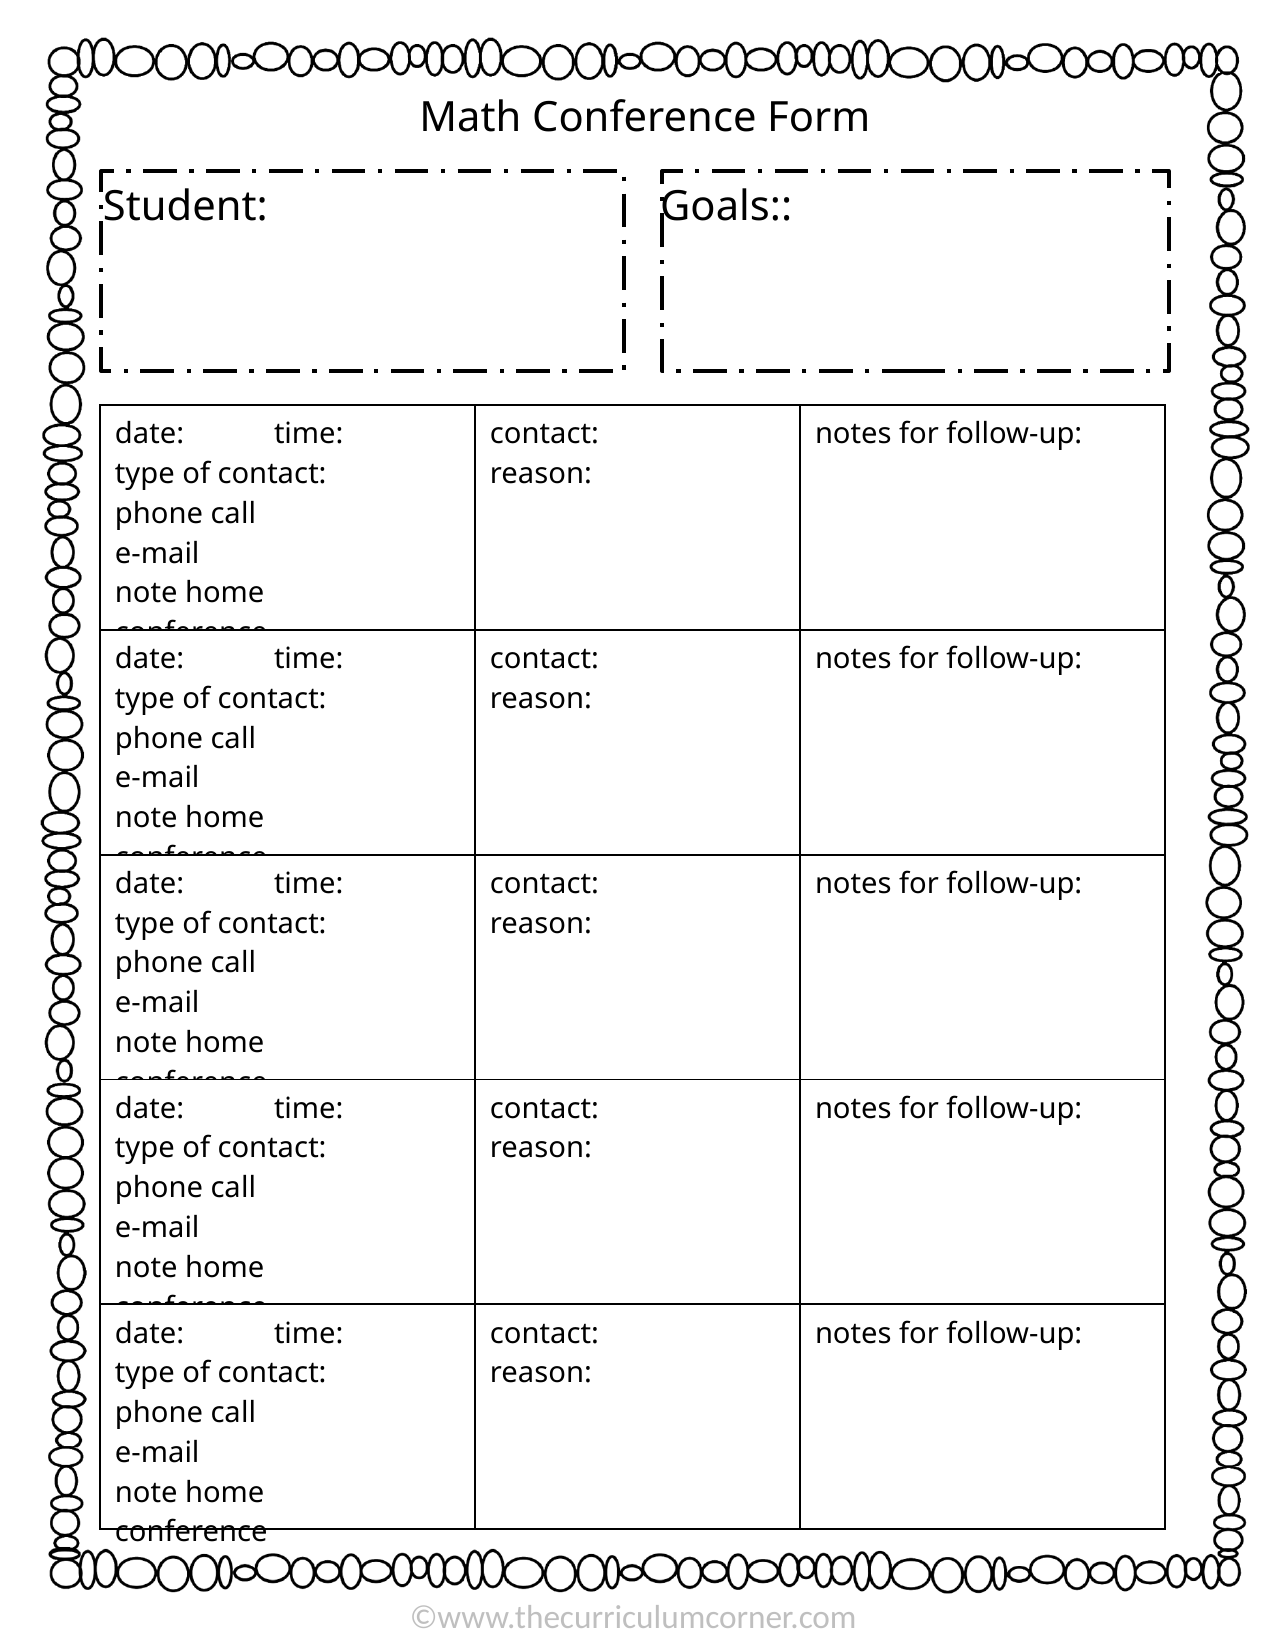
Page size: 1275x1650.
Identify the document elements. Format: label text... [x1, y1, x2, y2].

picture [40, 37, 1251, 1594]
text_box ©www.thecurriculumcorner.com [394, 1603, 872, 1643]
